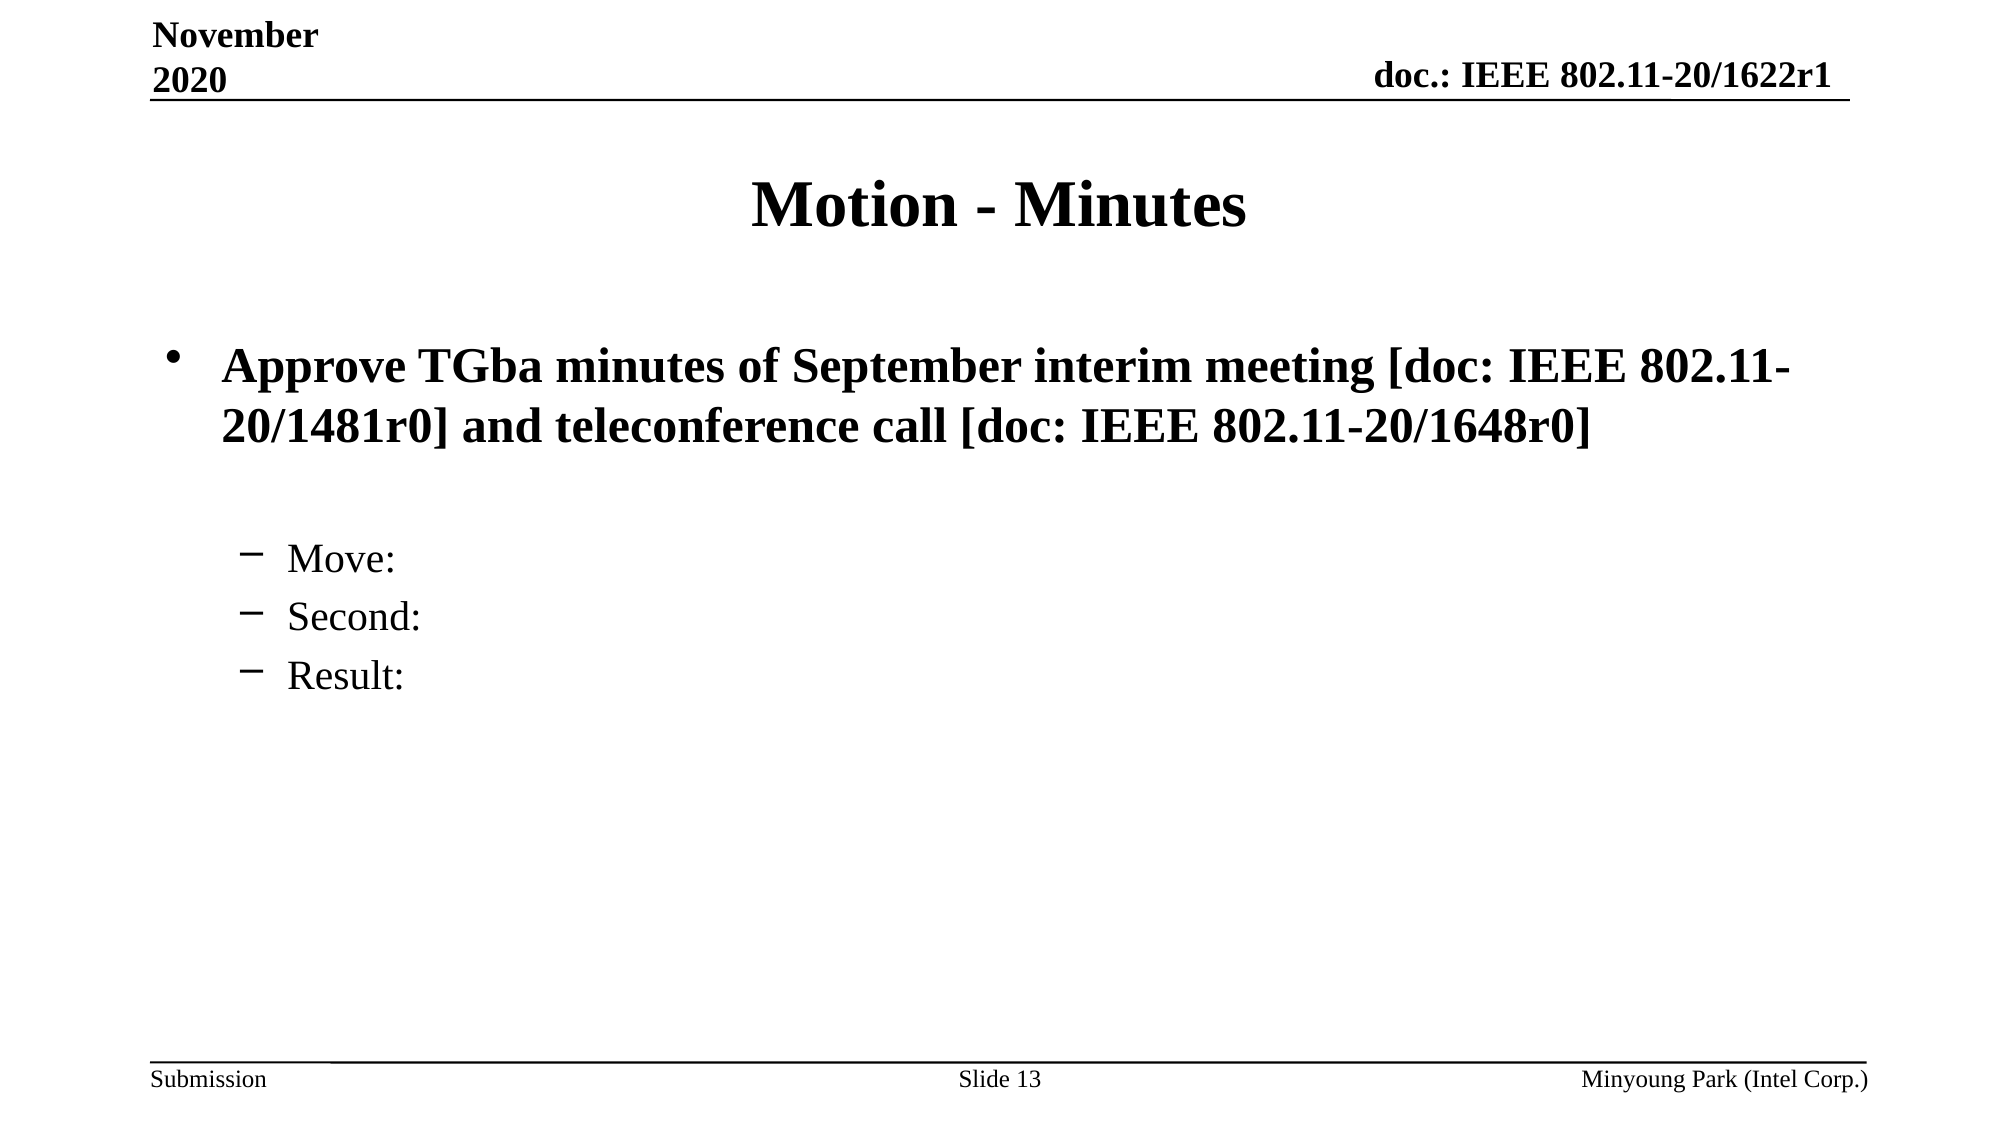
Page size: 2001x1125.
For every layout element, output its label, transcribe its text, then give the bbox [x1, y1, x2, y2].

list Approve TGba minutes of September interim meeting [doc: IEEE 802.11-20/1481r0] and teleconference call [doc: IEEE 802.11-20/1648r0] Move: Second: Result: [150, 324, 1850, 1000]
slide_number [152, 54, 347, 101]
slide_number Slide 13 [957, 1061, 1042, 1093]
footer Minyoung Park (Intel Corp.) [1266, 1061, 1869, 1093]
title Motion - Minutes [150, 112, 1850, 288]
